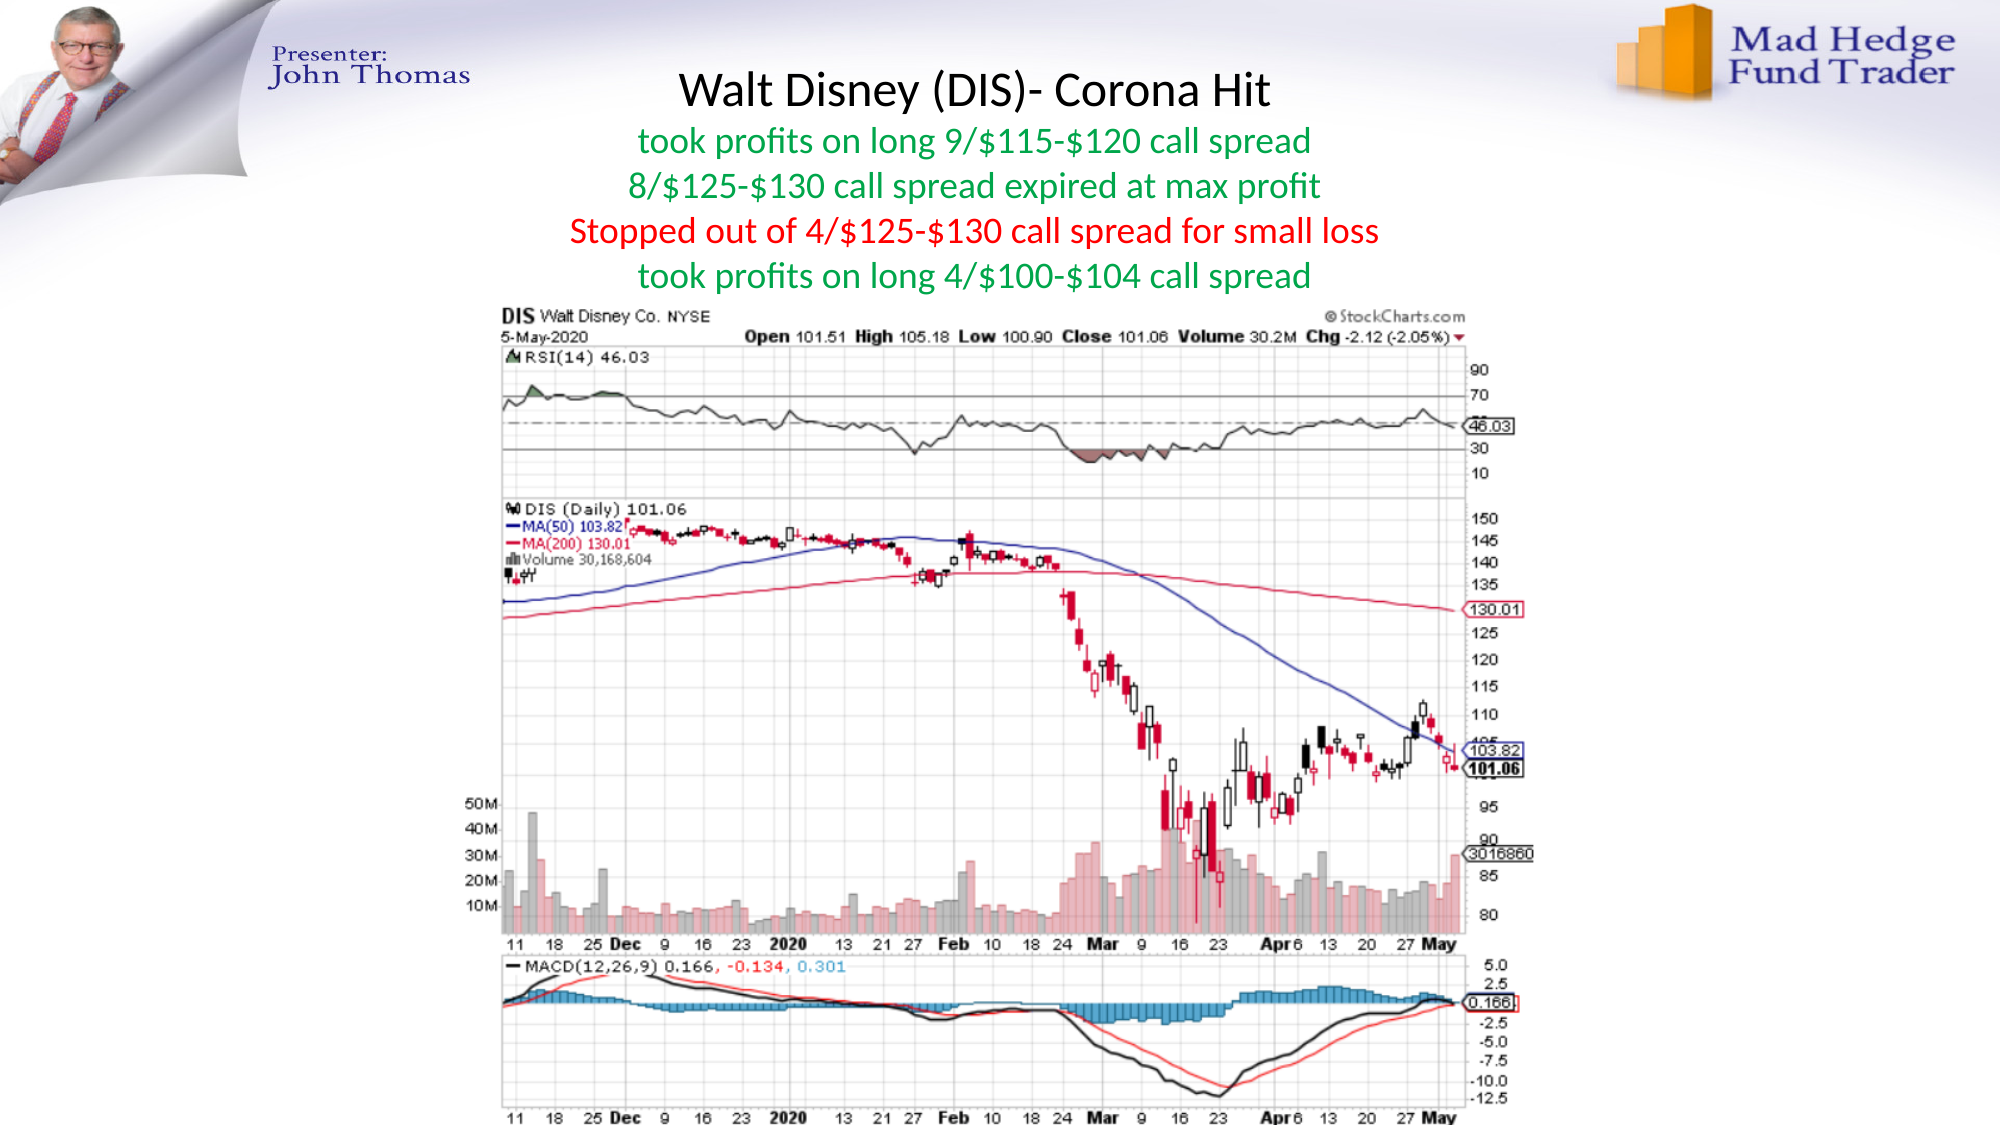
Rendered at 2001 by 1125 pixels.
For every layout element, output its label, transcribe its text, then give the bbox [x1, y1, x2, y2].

picture [0, 0, 2000, 1125]
title Walt Disney (DIS)- Corona Hit took profits on long 9/$115-$120 call spread 8/$125-$130 call spread expired at max profit Stopped out of 4/$125-$130 call spread for small loss took profits on long 4/$100-$104 call spread [300, 125, 1650, 313]
